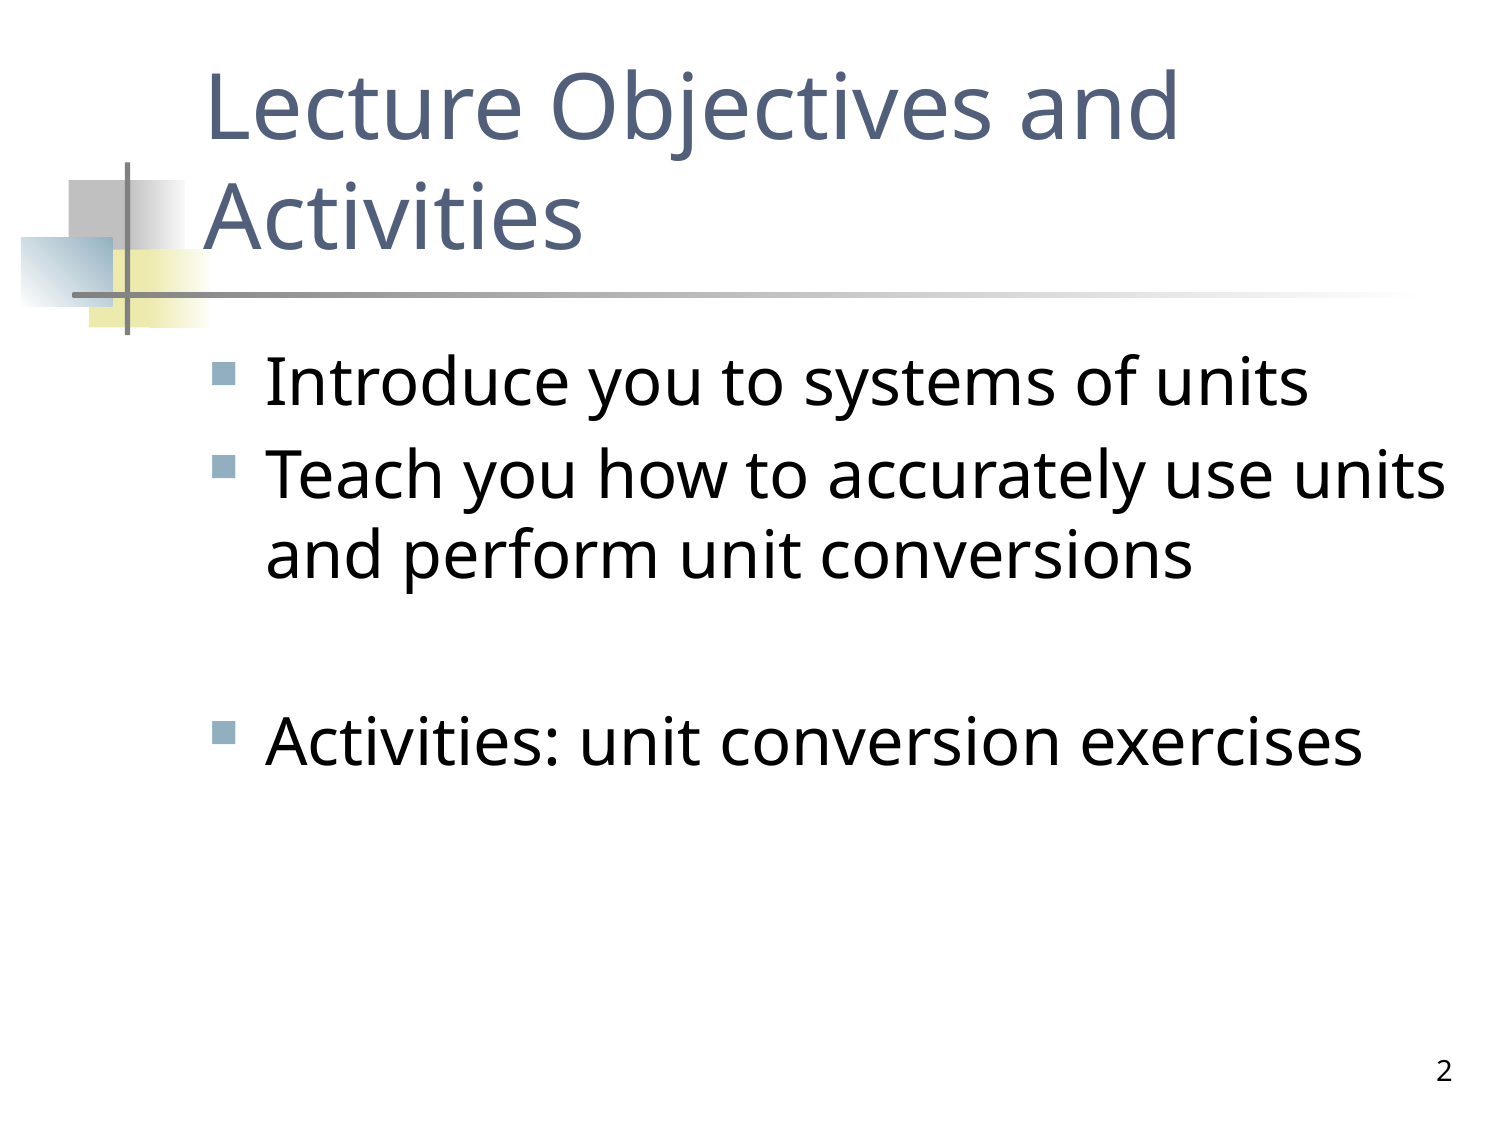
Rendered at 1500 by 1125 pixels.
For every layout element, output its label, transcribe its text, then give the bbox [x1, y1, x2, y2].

title Lecture Objectives and Activities [188, 34, 1468, 276]
list Introduce you to systems of units Teach you how to accurately use units and perform unit conversions Activities: unit conversion exercises [193, 330, 1470, 1007]
slide_number 2 [1154, 1023, 1468, 1100]
